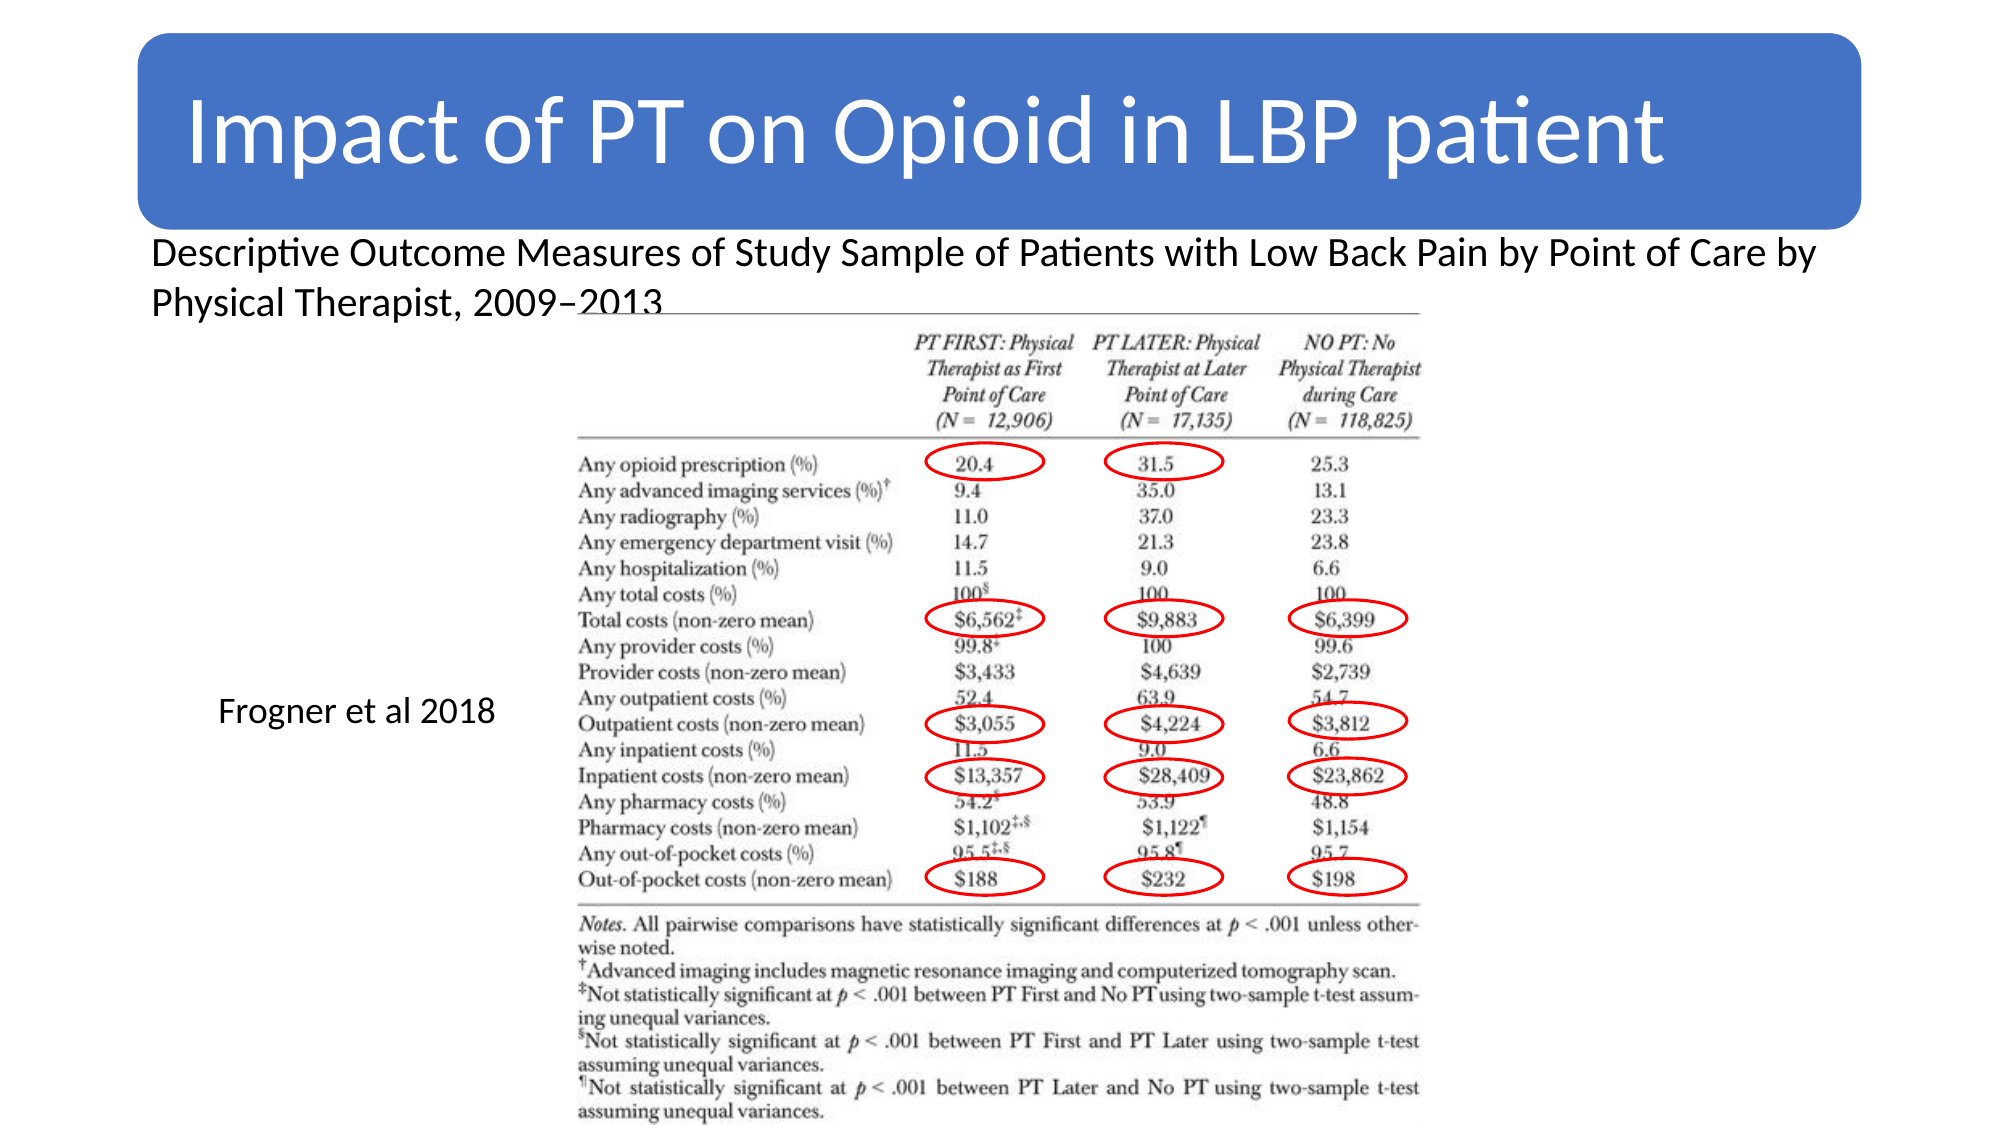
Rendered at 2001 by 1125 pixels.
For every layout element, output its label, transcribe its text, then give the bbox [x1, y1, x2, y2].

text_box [577, 313, 1422, 1125]
text_box Descriptive Outcome Measures of Study Sample of Patients with Low Back Pain by Point of Care by Physical Therapist, 2009–2013 [136, 233, 1863, 333]
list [136, 32, 1863, 233]
text_box Frogner et al 2018 [203, 678, 512, 739]
